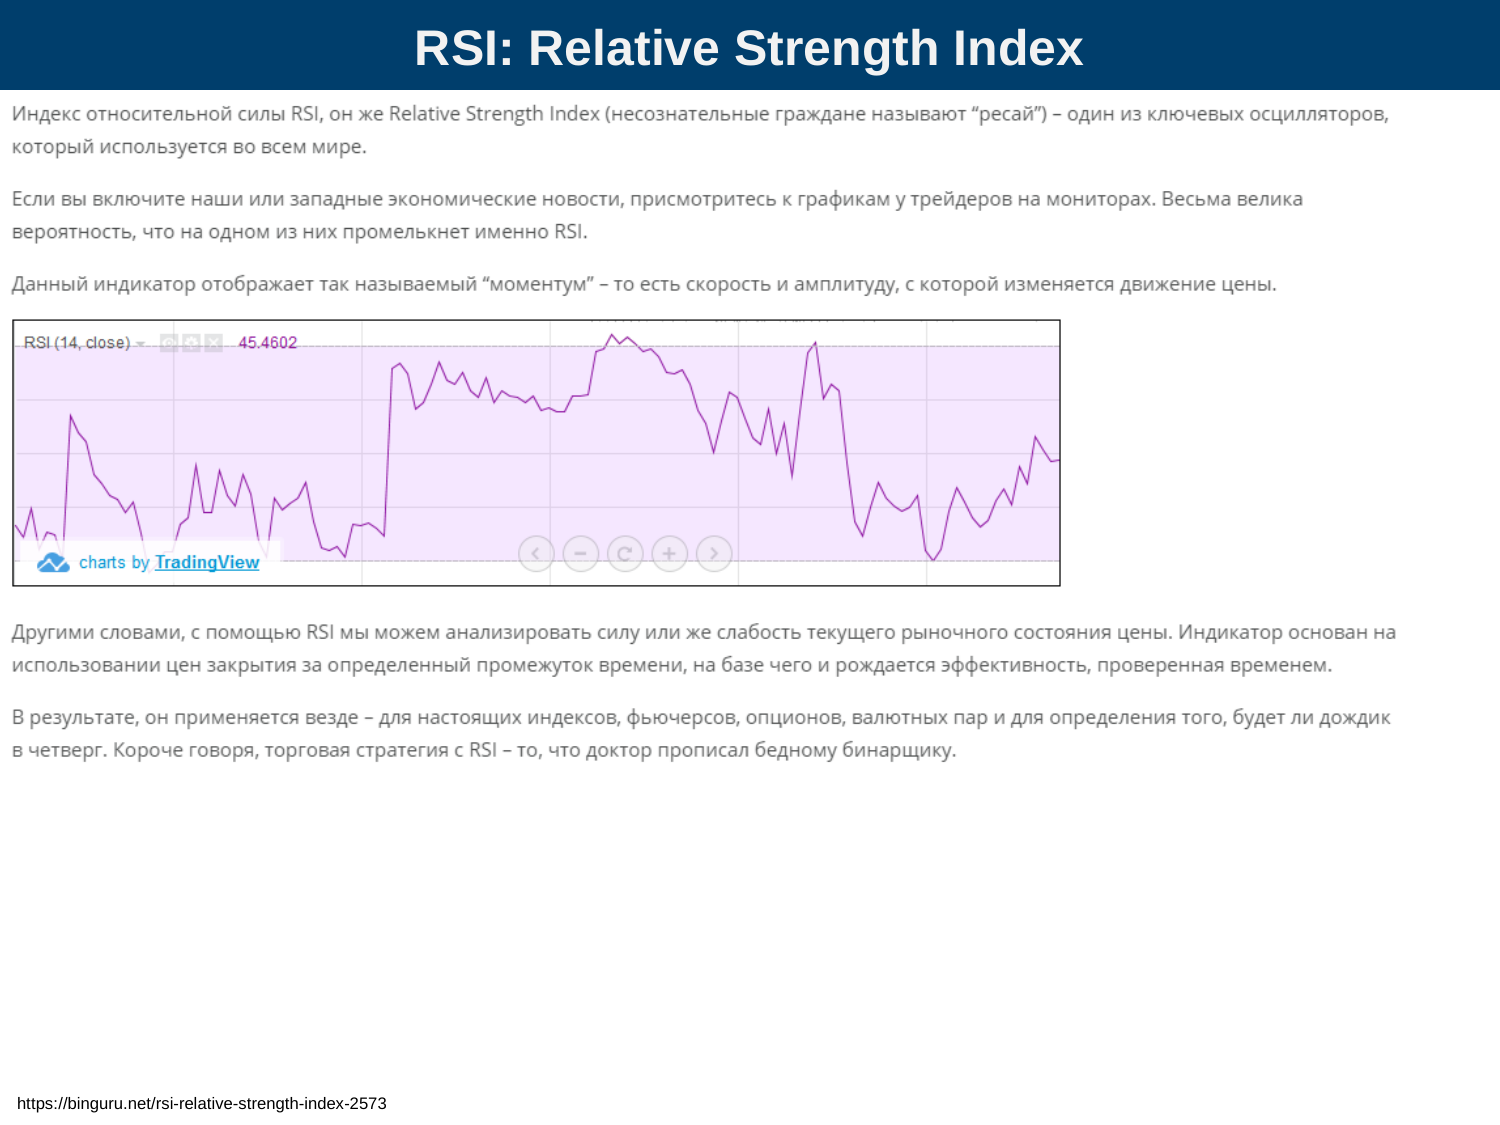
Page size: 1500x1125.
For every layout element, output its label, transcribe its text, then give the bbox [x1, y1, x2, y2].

text_box https://binguru.net/rsi-relative-strength-index-2573 [2, 1085, 1500, 1121]
title RSI: Relative Strength Index [0, 0, 1500, 90]
picture [1, 101, 1402, 766]
